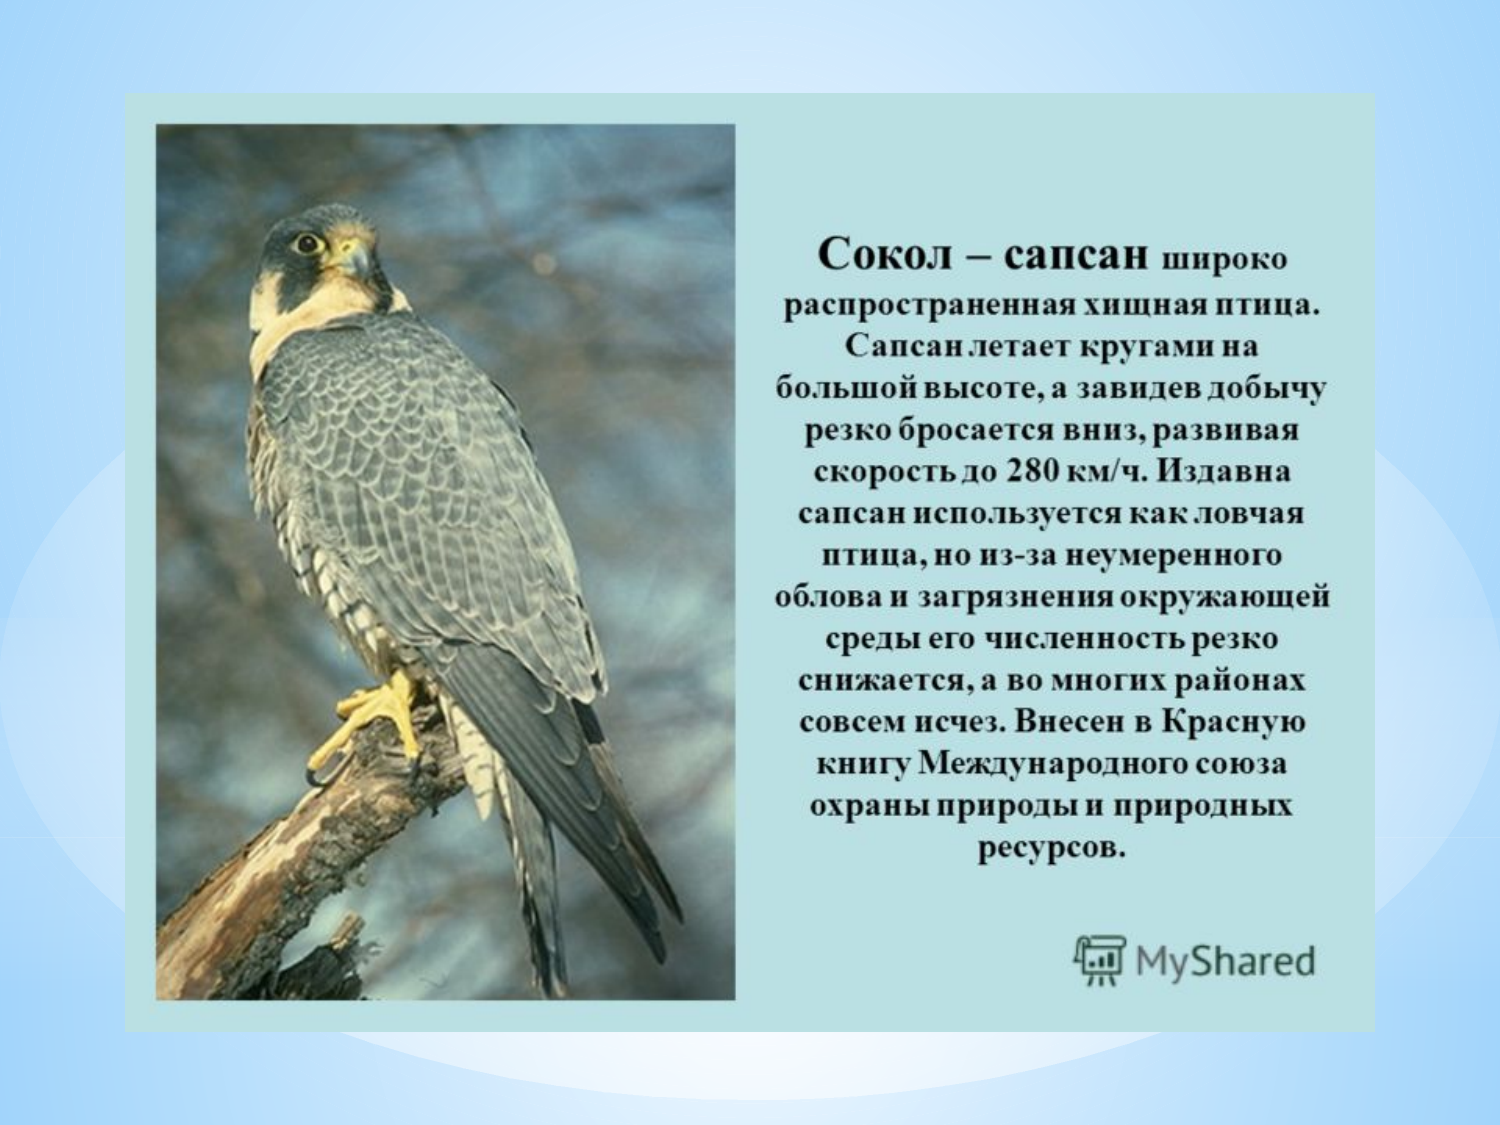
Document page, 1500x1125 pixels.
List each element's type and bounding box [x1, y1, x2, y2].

picture [124, 93, 1376, 1032]
